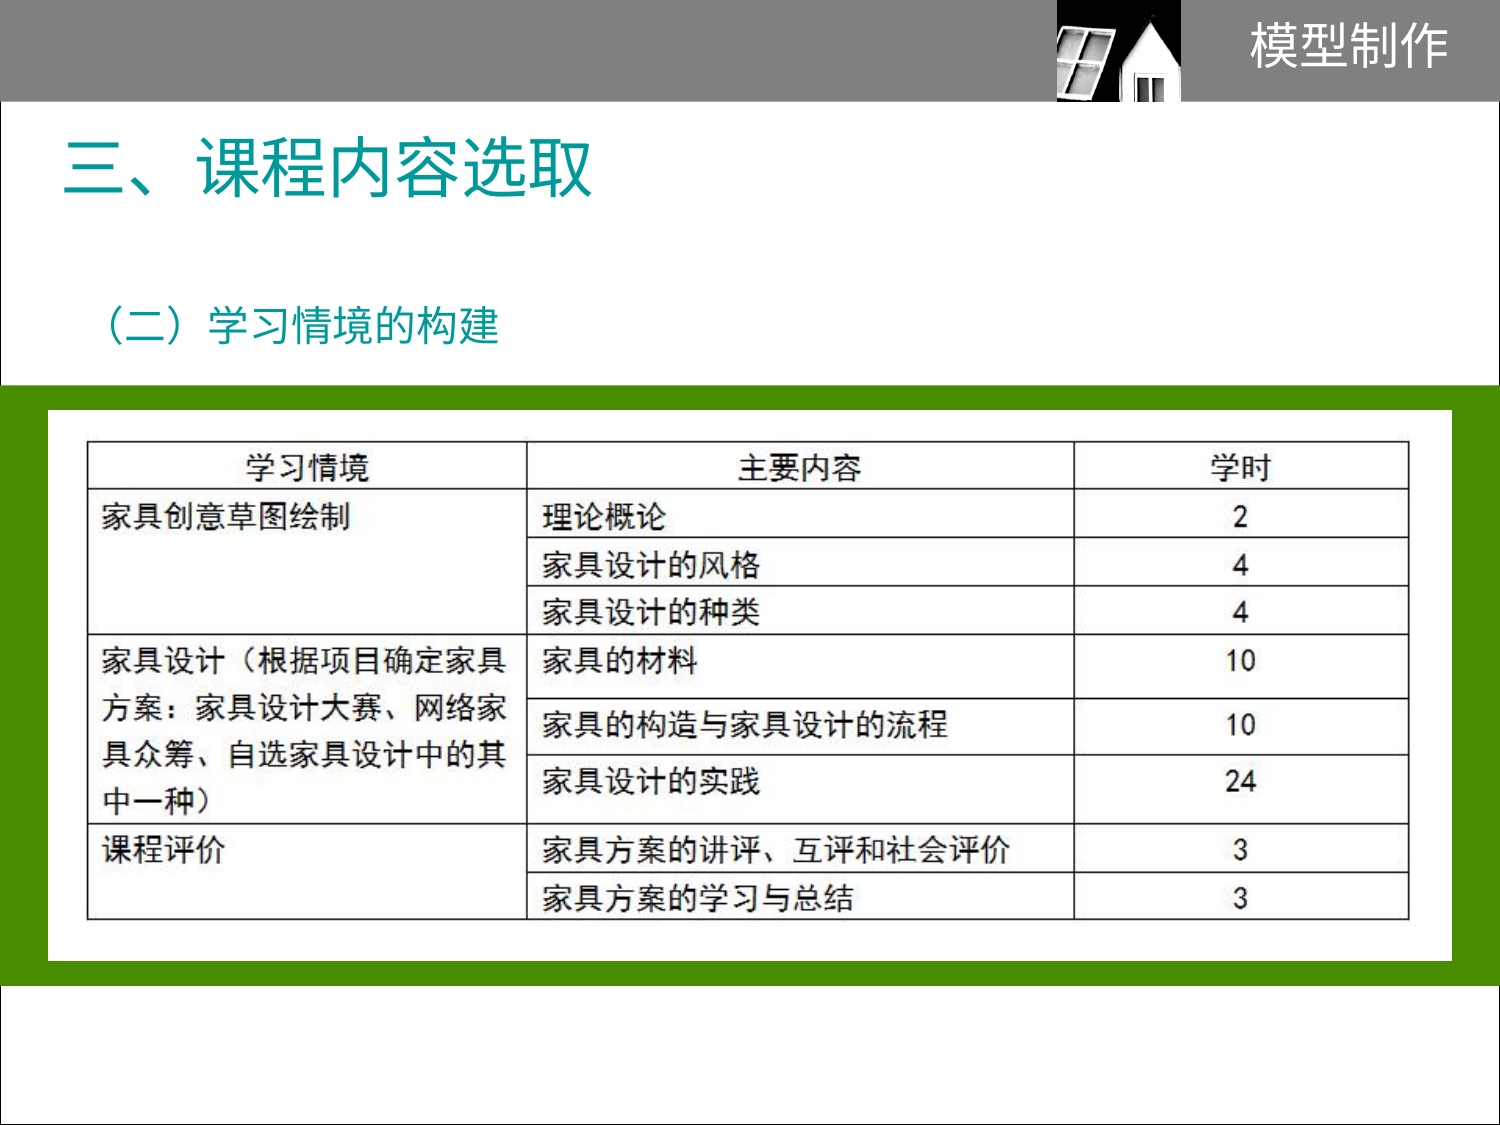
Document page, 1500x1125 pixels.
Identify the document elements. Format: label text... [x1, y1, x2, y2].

picture [1056, 0, 1181, 102]
text_box [0, 102, 1500, 385]
text_box 三、课程内容选取 [46, 118, 610, 213]
text_box [1181, 0, 1500, 102]
text_box 模型制作 [1234, 7, 1465, 82]
text_box 四、课程内容选取 [29, 113, 660, 219]
text_box （二）学习情境的构建 [67, 292, 525, 358]
text_box [0, 0, 1056, 102]
text_box [0, 986, 1500, 1125]
text_box [0, 385, 1500, 986]
text_box [159, 302, 1365, 410]
picture [48, 410, 1452, 961]
